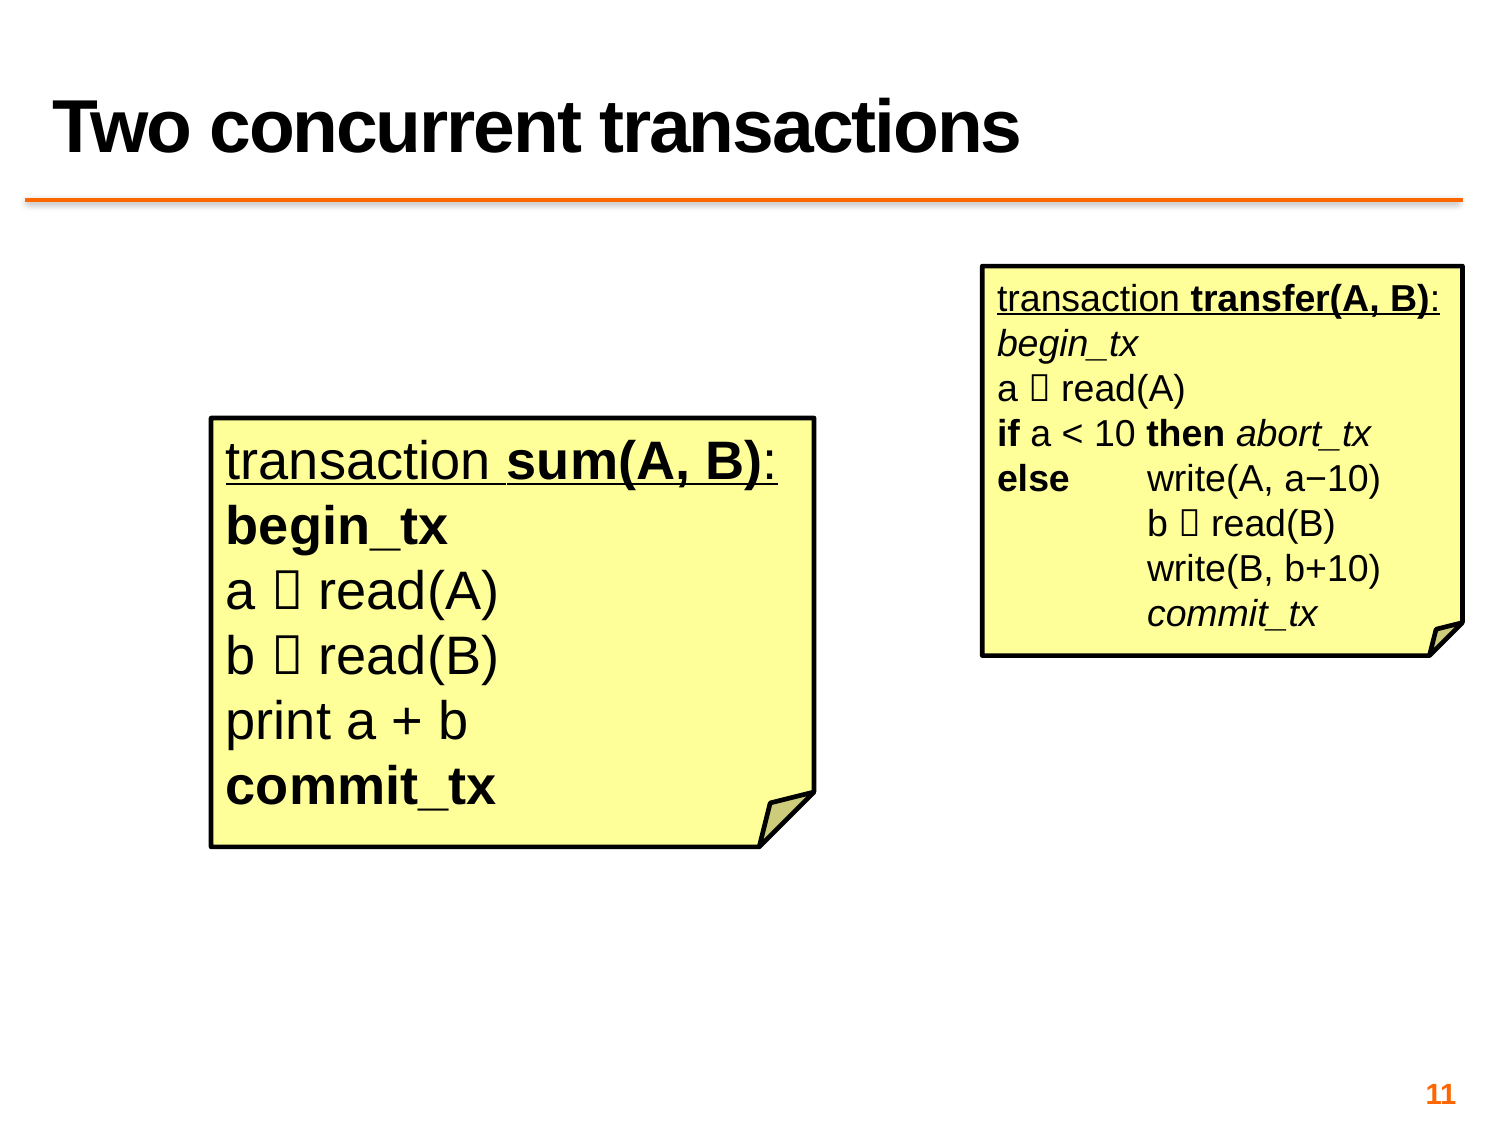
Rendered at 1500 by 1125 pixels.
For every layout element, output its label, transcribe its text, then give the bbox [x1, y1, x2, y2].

text_box transaction sum(A, B): begin_tx a  read(A) b  read(B) print a + b commit_tx [211, 418, 815, 847]
title Two concurrent transactions [37, 24, 1338, 175]
text_box transaction transfer(A, B): begin_tx a  read(A) if a < 10 then abort_tx else write(A, a−10) b  read(B) write(B, b+10) commit_tx [982, 266, 1463, 656]
slide_number 11 [1112, 1074, 1463, 1110]
